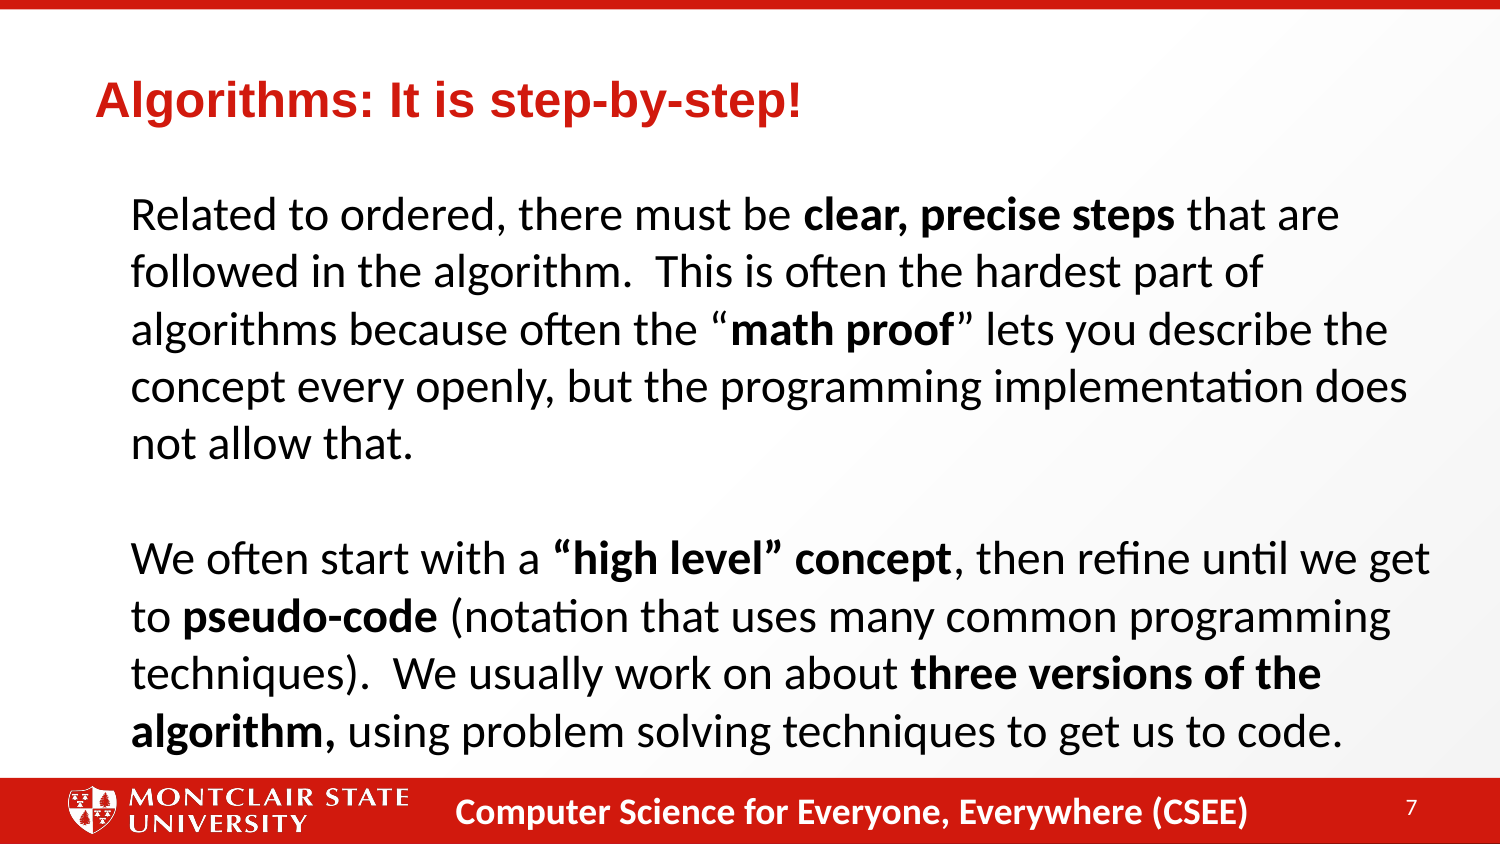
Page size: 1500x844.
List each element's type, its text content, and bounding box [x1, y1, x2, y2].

slide_number ‹#› [1401, 791, 1434, 821]
text_box [0, 777, 1500, 844]
text_box [0, 0, 1500, 10]
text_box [51, 781, 416, 840]
title Algorithms: It is step-by-step! [92, 36, 808, 129]
text_box Related to ordered, there must be clear, precise steps that are followed in the algorithm. This is often the hardest part of algorithms because often the “math proof” lets you describe the concept every openly, but the programming implementation does not allow that. We often start with a “high level” concept, then refine until we get to pseudo-code (notation that uses many common programming techniques). We usually work on about three versions of the algorithm, using problem solving techniques to get us to code. [119, 170, 1464, 768]
text_box Computer Science for Everyone, Everywhere (CSEE) [442, 781, 1383, 831]
